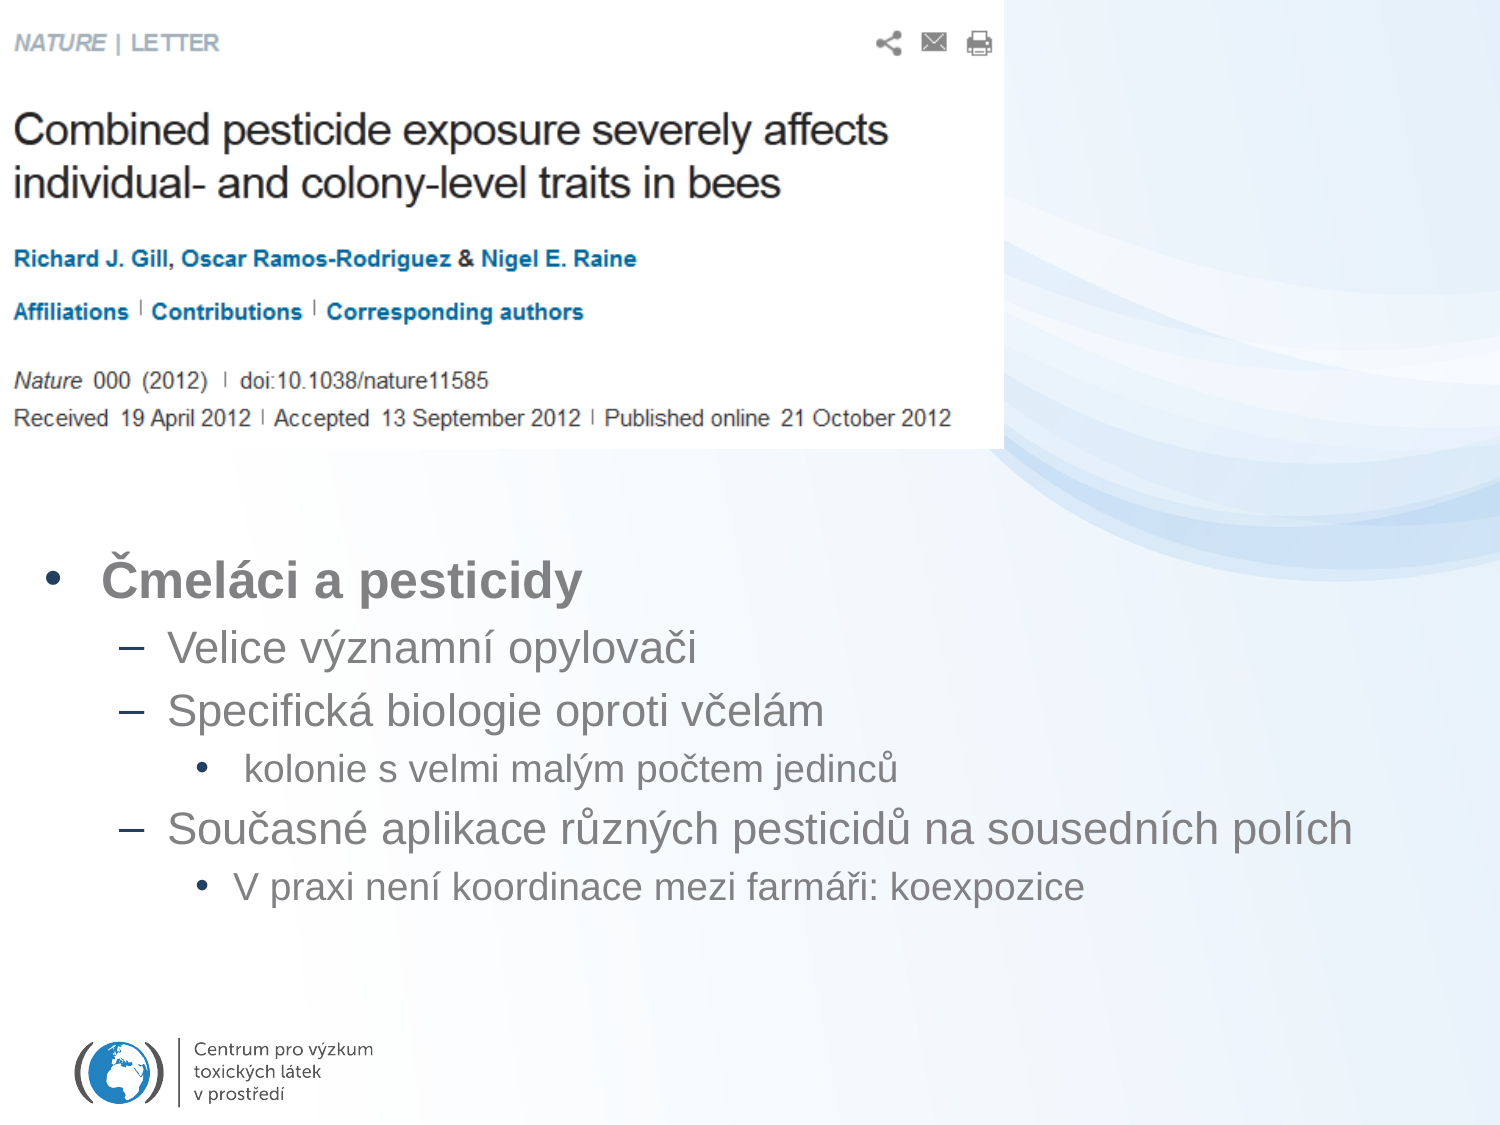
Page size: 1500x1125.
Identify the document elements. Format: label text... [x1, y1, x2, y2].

list Čmeláci a pesticidy Velice významní opylovači Specifická biologie oproti včelám kolonie s velmi malým počtem jedinců Současné aplikace různých pesticidů na sousedních polích V praxi není koordinace mezi farmáři: koexpozice [29, 538, 1455, 917]
picture [0, 0, 1500, 1125]
